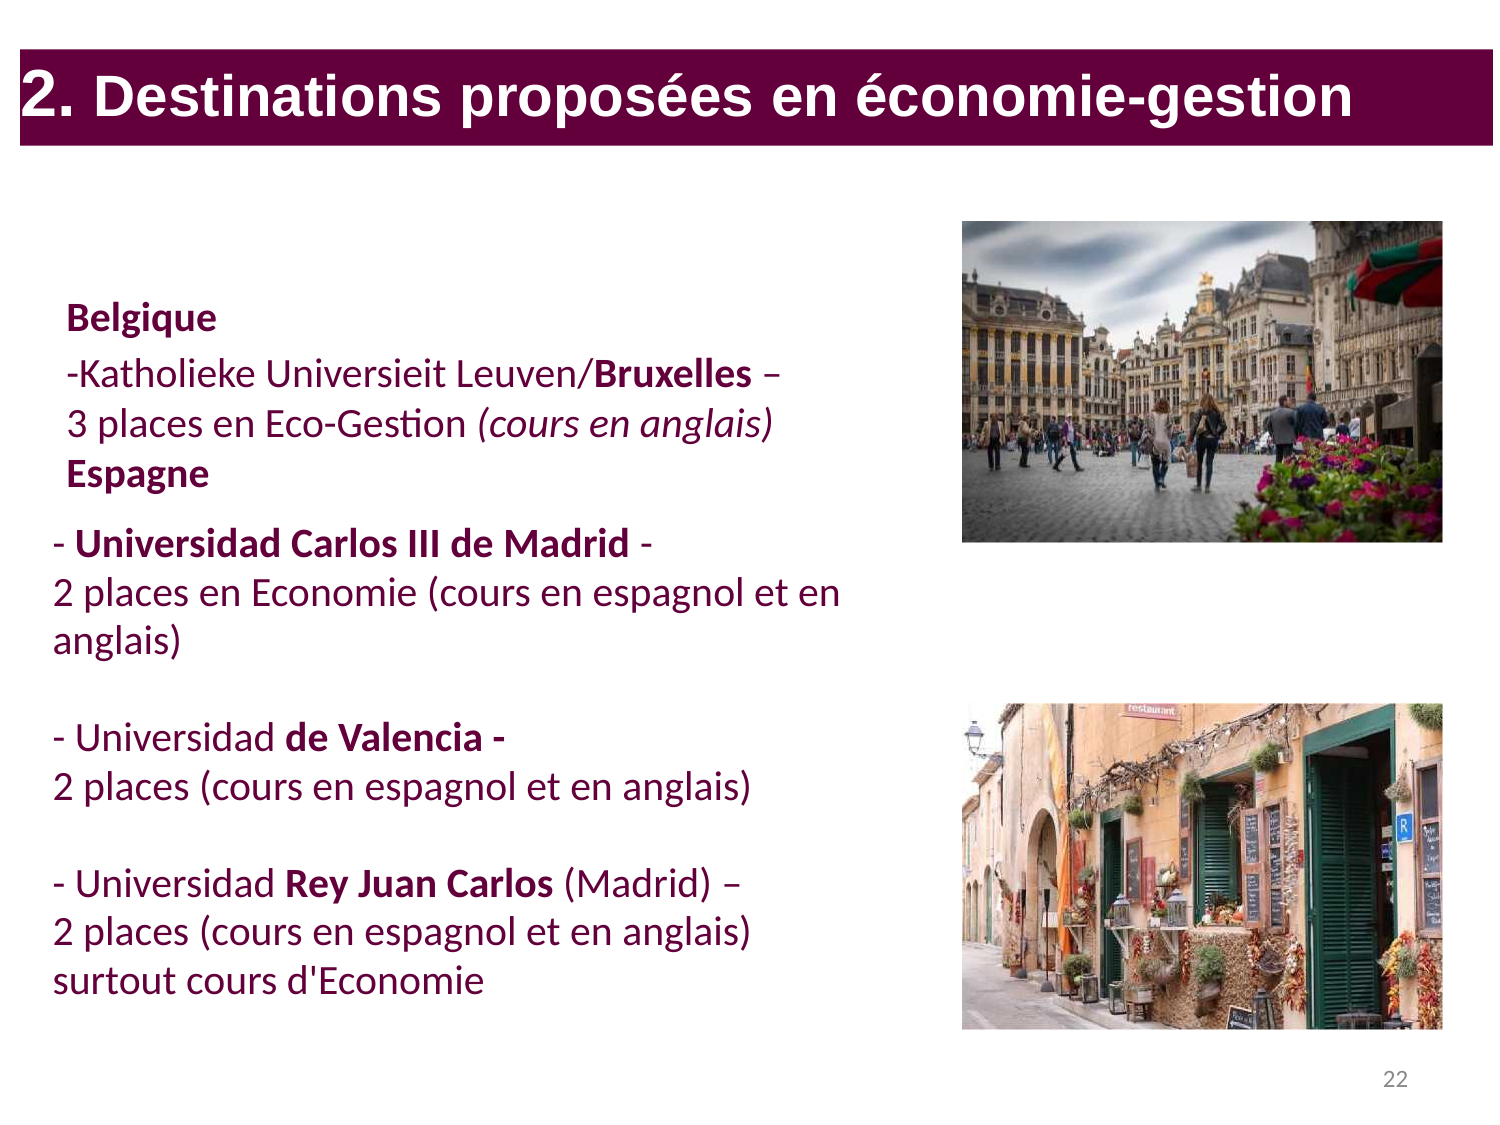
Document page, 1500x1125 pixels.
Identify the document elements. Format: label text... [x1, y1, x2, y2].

text_box Belgique -Katholieke Universieit Leuven/Bruxelles – 3 places en Eco-Gestion (cours en anglais) Espagne [66, 289, 833, 519]
text_box 2. Destinations proposées en économie-gestion [20, 49, 1493, 146]
text_box 22 [1383, 1062, 1412, 1085]
picture [961, 703, 1444, 1031]
picture [961, 221, 1444, 543]
text_box - Universidad Carlos III de Madrid - 2 places en Economie (cours en espagnol et en anglais) - Universidad de Valencia - 2 places (cours en espagnol et en anglais) - Universidad Rey Juan Carlos (Madrid) – 2 places (cours en espagnol et en anglais) surtout cours d'Economie [52, 519, 847, 1012]
